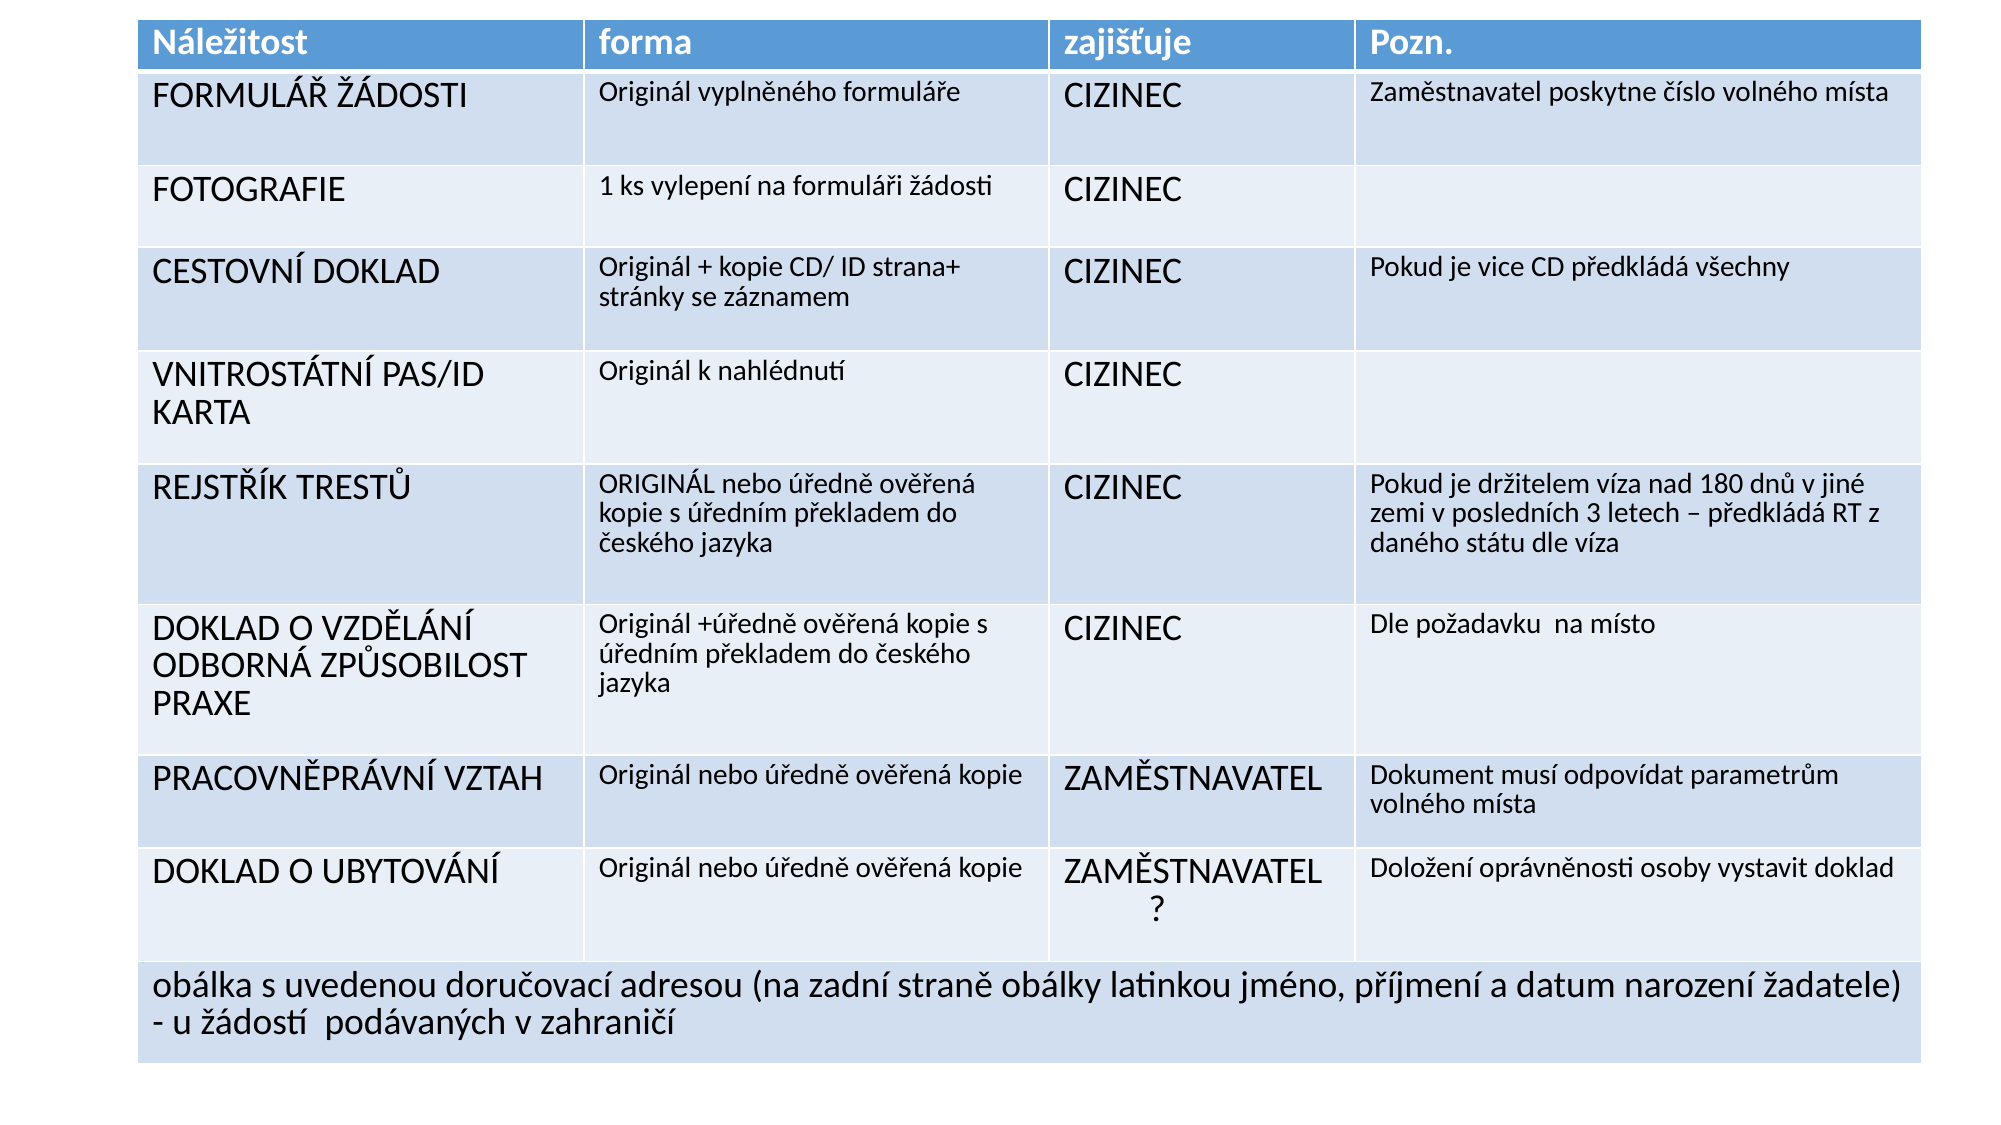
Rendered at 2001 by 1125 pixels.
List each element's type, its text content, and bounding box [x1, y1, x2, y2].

table_header Pozn. [1356, 20, 1921, 69]
table_cell Doložení oprávněnosti osoby vystavit doklad [1356, 849, 1921, 961]
table_cell REJSTŘÍK TRESTů [138, 465, 583, 604]
table_cell [1356, 352, 1921, 463]
table_cell CIZINEC [1050, 248, 1354, 350]
table_header Náležitost [138, 20, 583, 69]
table_cell VNITROSTÁTNÍ PAS/ID KARTA [138, 352, 583, 463]
table_cell 1 ks vylepení na formuláři žádosti [585, 166, 1048, 246]
table_cell PRACOVNĚPRÁVNÍ VZTAH [138, 756, 583, 847]
table_header zajišťuje [1050, 20, 1354, 69]
table_cell CIZINEC [1050, 605, 1354, 754]
table_cell ZAMĚSTNAVATEL [1050, 756, 1354, 847]
table_cell Originál nebo úředně ověřená kopie [585, 849, 1048, 961]
table_cell CIZINEC [1050, 352, 1354, 463]
table_cell obálka s uvedenou doručovací adresou (na zadní straně obálky latinkou jméno, příjmení a datum narození žadatele) - u žádostí podávaných v zahraničí [138, 962, 1921, 1063]
table_cell DOKLAD O UBYTOVÁNÍ [138, 849, 583, 961]
table_cell FOTOGRAFIE [138, 166, 583, 246]
table_cell CIZINEC [1050, 166, 1354, 246]
table_cell Originál + kopie CD/ ID strana+ stránky se záznamem [585, 248, 1048, 350]
table_cell CIZINEC [1050, 465, 1354, 604]
table_cell Dokument musí odpovídat parametrům volného místa [1356, 756, 1921, 847]
table_cell Originál k nahlédnutí [585, 352, 1048, 463]
table_header forma [585, 20, 1048, 69]
table_cell ORIGINÁL nebo úředně ověřená kopie s úředním překladem do českého jazyka [585, 465, 1048, 604]
table_cell Originál +úředně ověřená kopie s úředním překladem do českého jazyka [585, 605, 1048, 754]
table_cell ZAMĚSTNAVATEL ? [1050, 849, 1354, 961]
table_cell Originál nebo úředně ověřená kopie [585, 756, 1048, 847]
table_cell CESTOVNÍ DOKLAD [138, 248, 583, 350]
table_cell CIZINEC [1050, 74, 1354, 165]
table_cell Originál vyplněného formuláře [585, 74, 1048, 165]
table_cell [1356, 166, 1921, 246]
table_cell FORMULÁŘ ŽÁDOSTI [138, 74, 583, 165]
table_cell DOKLAD O VZDĚLÁNÍ ODBORNÁ Způsobilost PRAXE [138, 605, 583, 754]
table_cell Pokud je vice CD předkládá všechny [1356, 248, 1921, 350]
table_cell Zaměstnavatel poskytne číslo volného místa [1356, 74, 1921, 165]
table_cell Pokud je držitelem víza nad 180 dnů v jiné zemi v posledních 3 letech – předkládá RT z daného státu dle víza [1356, 465, 1921, 604]
table_cell Dle požadavku na místo [1356, 605, 1921, 754]
